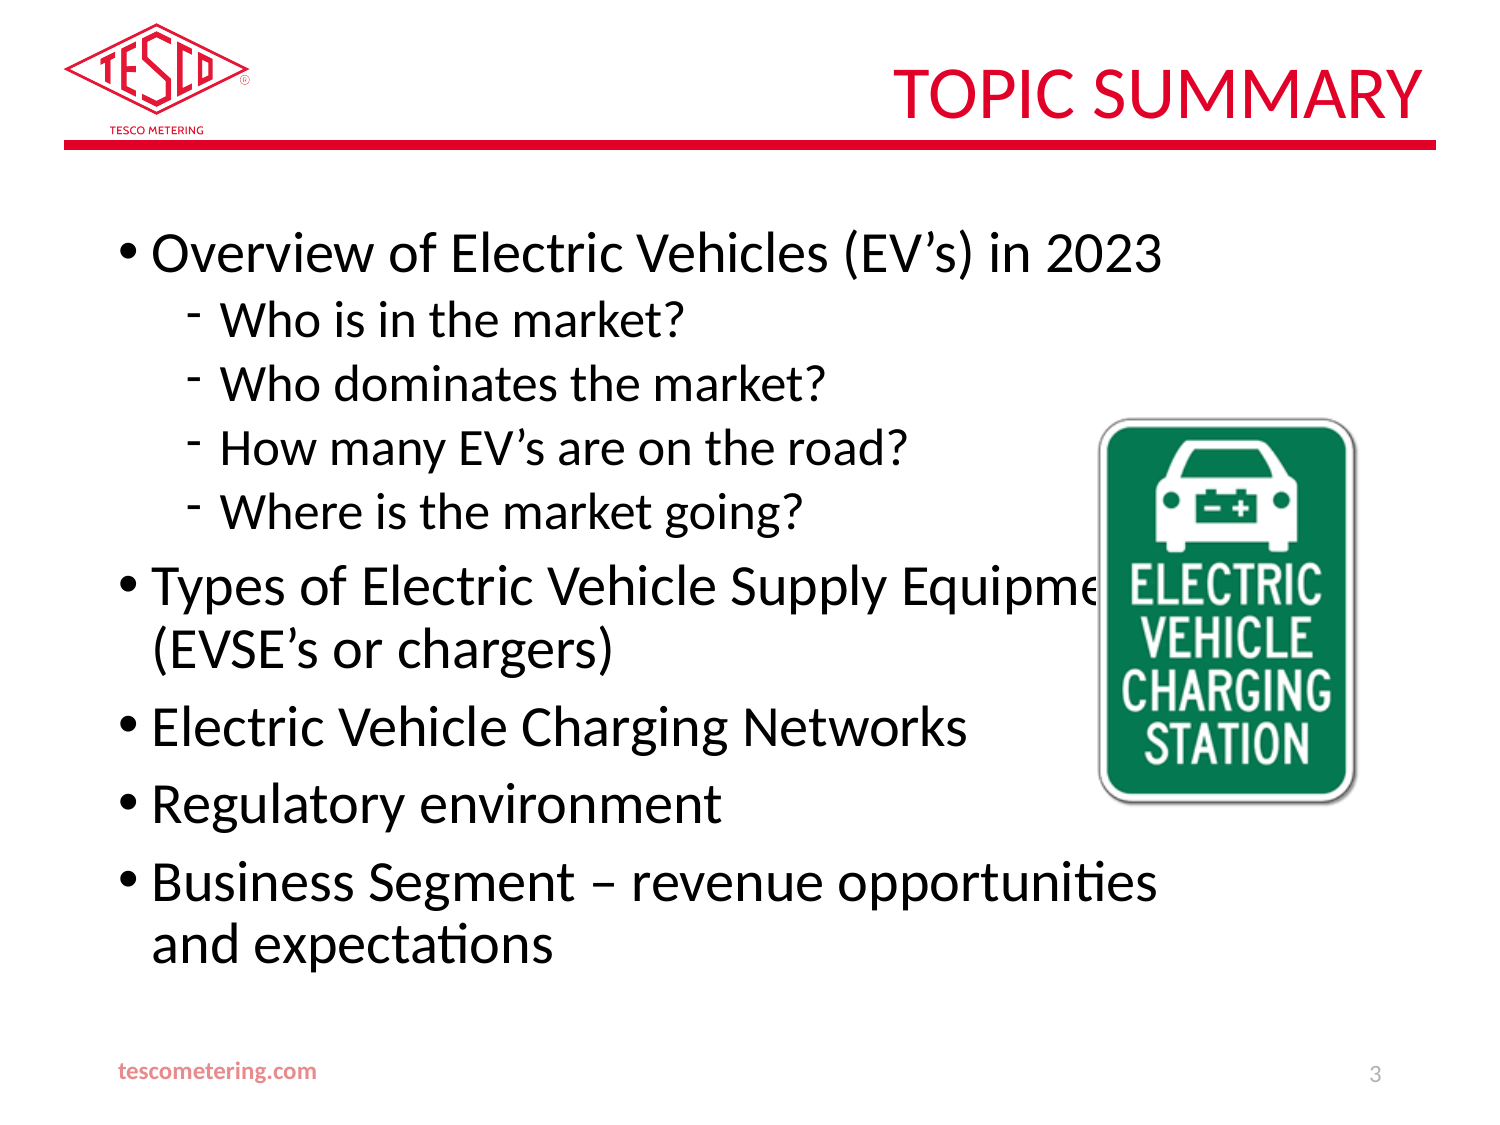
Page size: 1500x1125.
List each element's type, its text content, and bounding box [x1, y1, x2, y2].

list Overview of Electric Vehicles (EV’s) in 2023 Who is in the market? Who dominates the market? How many EV’s are on the road? Where is the market going? Types of Electric Vehicle Supply Equipment (EVSE’s or chargers) Electric Vehicle Charging Networks Regulatory environment Business Segment – revenue opportunities and expectations [103, 214, 1188, 1010]
footer tescometering.com [103, 1039, 610, 1100]
title Topic Summary [255, 38, 1438, 150]
picture [1096, 416, 1360, 808]
picture [63, 23, 250, 138]
slide_number 3 [1059, 1042, 1397, 1103]
